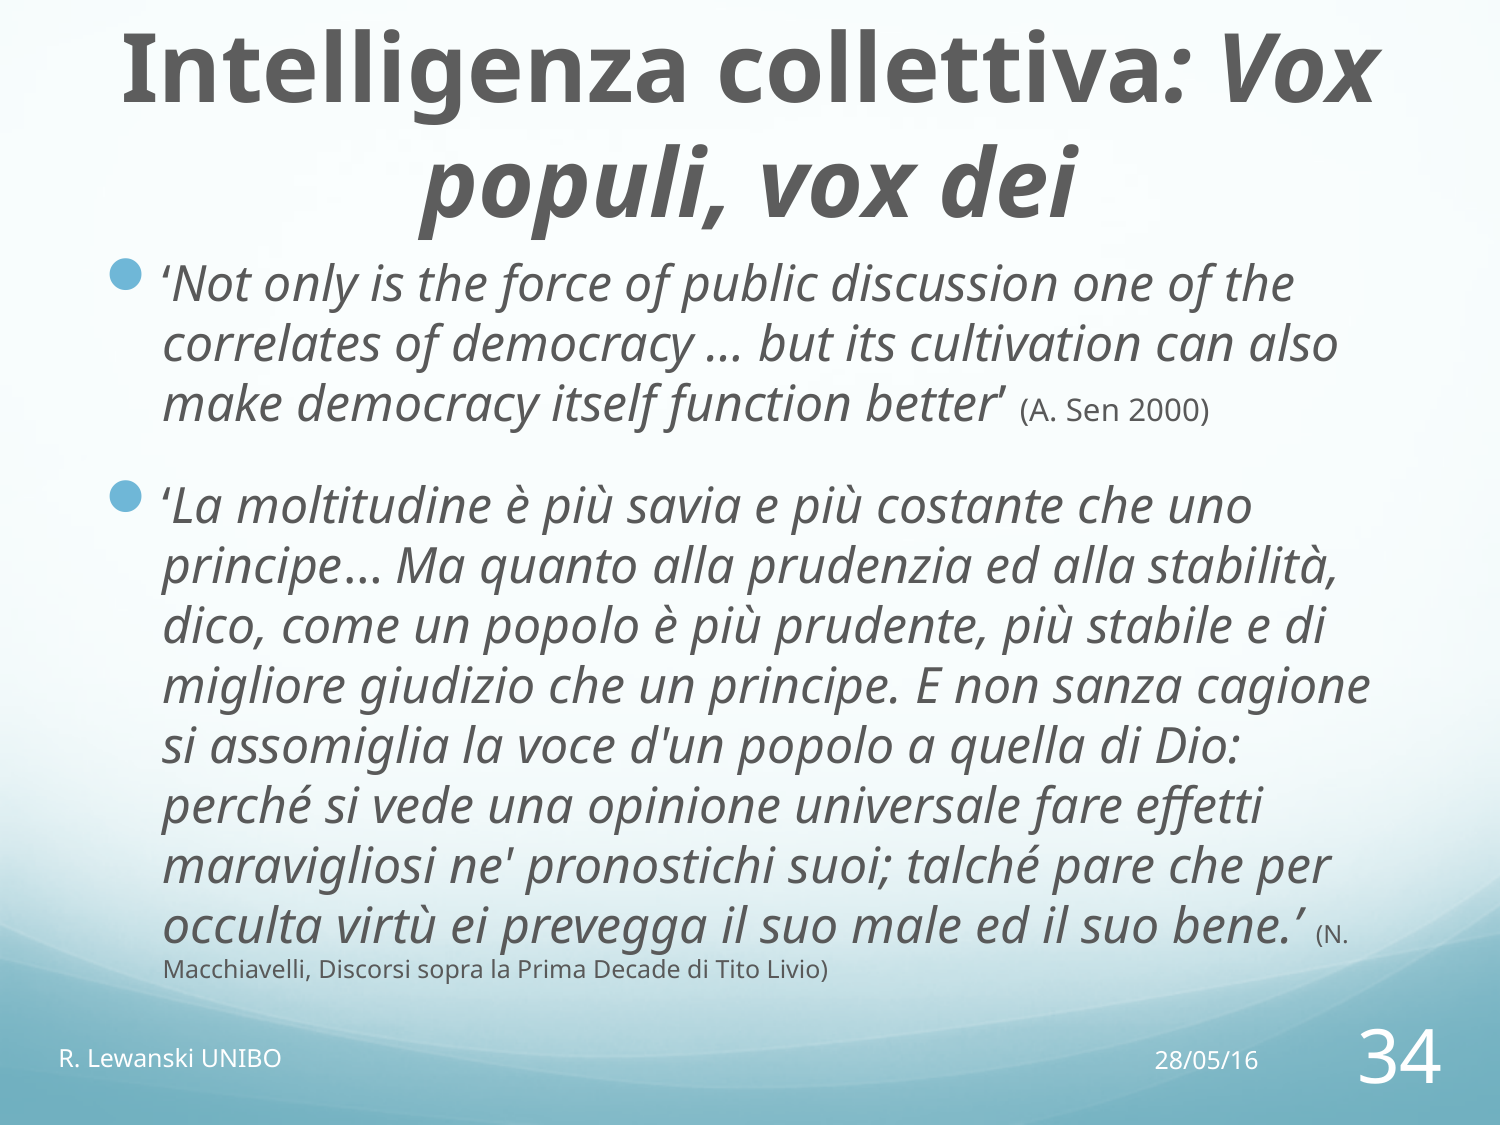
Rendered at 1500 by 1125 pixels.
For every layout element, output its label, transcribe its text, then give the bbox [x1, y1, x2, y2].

list ‘Not only is the force of public discussion one of the correlates of democracy … but its cultivation can also make democracy itself function better’ (A. Sen 2000) ‘La moltitudine è più savia e più costante che uno principe… Ma quanto alla prudenzia ed alla stabilità, dico, come un popolo è più prudente, più stabile e di migliore giudizio che un principe. E non sanza cagione si assomiglia la voce d'un popolo a quella di Dio: perché si vede una opinione universale fare effetti maravigliosi ne' pronostichi suoi; talché pare che per occulta virtù ei prevegga il suo male ed il suo bene.’ (N. Macchiavelli, Discorsi sopra la Prima Decade di Tito Livio) [90, 243, 1410, 1030]
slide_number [923, 1029, 1274, 1090]
footer R. Lewanski UNIBO [43, 1029, 838, 1090]
slide_number 34 [1295, 1029, 1459, 1090]
title Intelligenza collettiva: Vox populi, vox dei [90, 17, 1410, 243]
